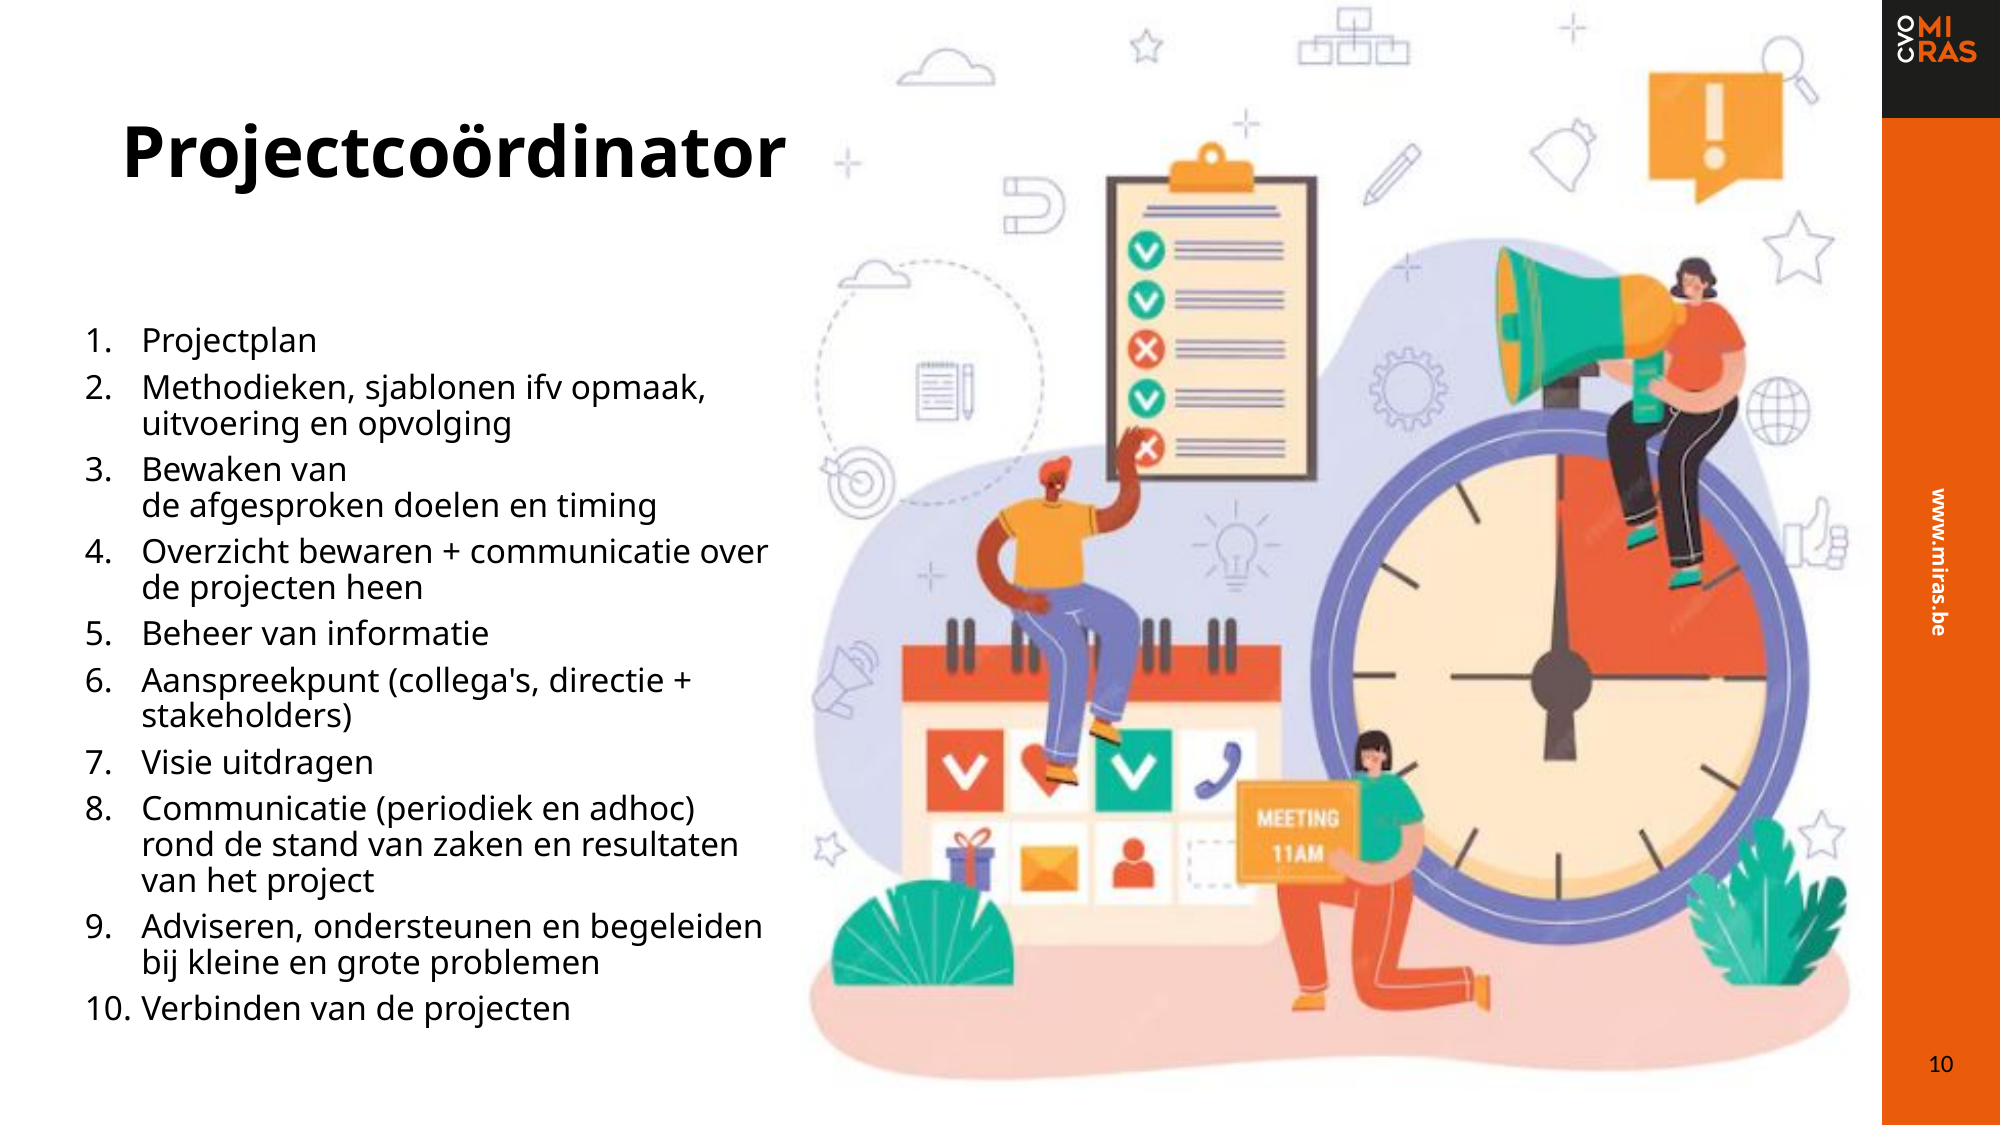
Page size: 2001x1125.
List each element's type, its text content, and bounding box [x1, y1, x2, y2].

title Projectcoördinator [121, 107, 760, 193]
list Projectplan Methodieken, sjablonen ifv opmaak, uitvoering en opvolging Bewaken van de afgesproken doelen en timing Overzicht bewaren + communicatie over de projecten heen Beheer van informatie Aanspreekpunt (collega's, directie + stakeholders) Visie uitdragen Communicatie (periodiek en adhoc) rond de stand van zaken en resultaten van het project Adviseren, ondersteunen en begeleiden bij kleine en grote problemen Verbinden van de projecten [84, 324, 760, 986]
picture [760, 0, 2000, 1125]
text_box 10 [1918, 1046, 1964, 1078]
